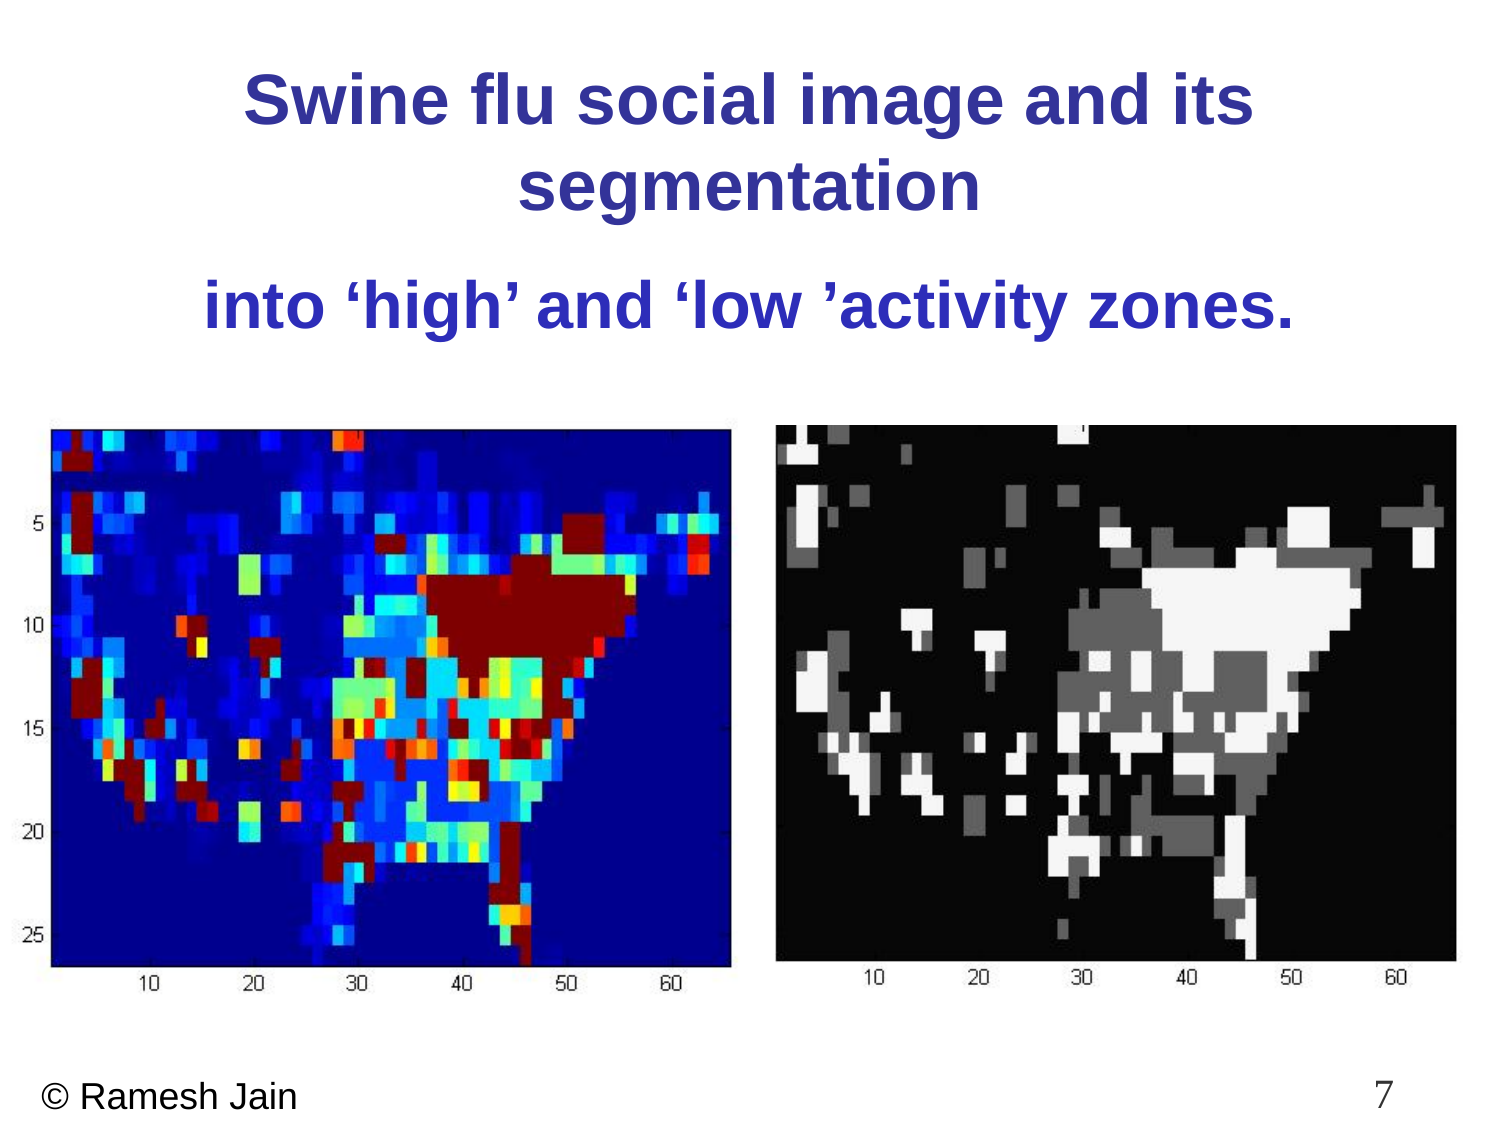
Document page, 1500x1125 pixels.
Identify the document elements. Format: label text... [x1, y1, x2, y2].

text_box into ‘high’ and ‘low ’activity zones. [0, 253, 1500, 349]
title Swine flu social image and its segmentation [74, 44, 1426, 233]
picture [0, 380, 1500, 1038]
